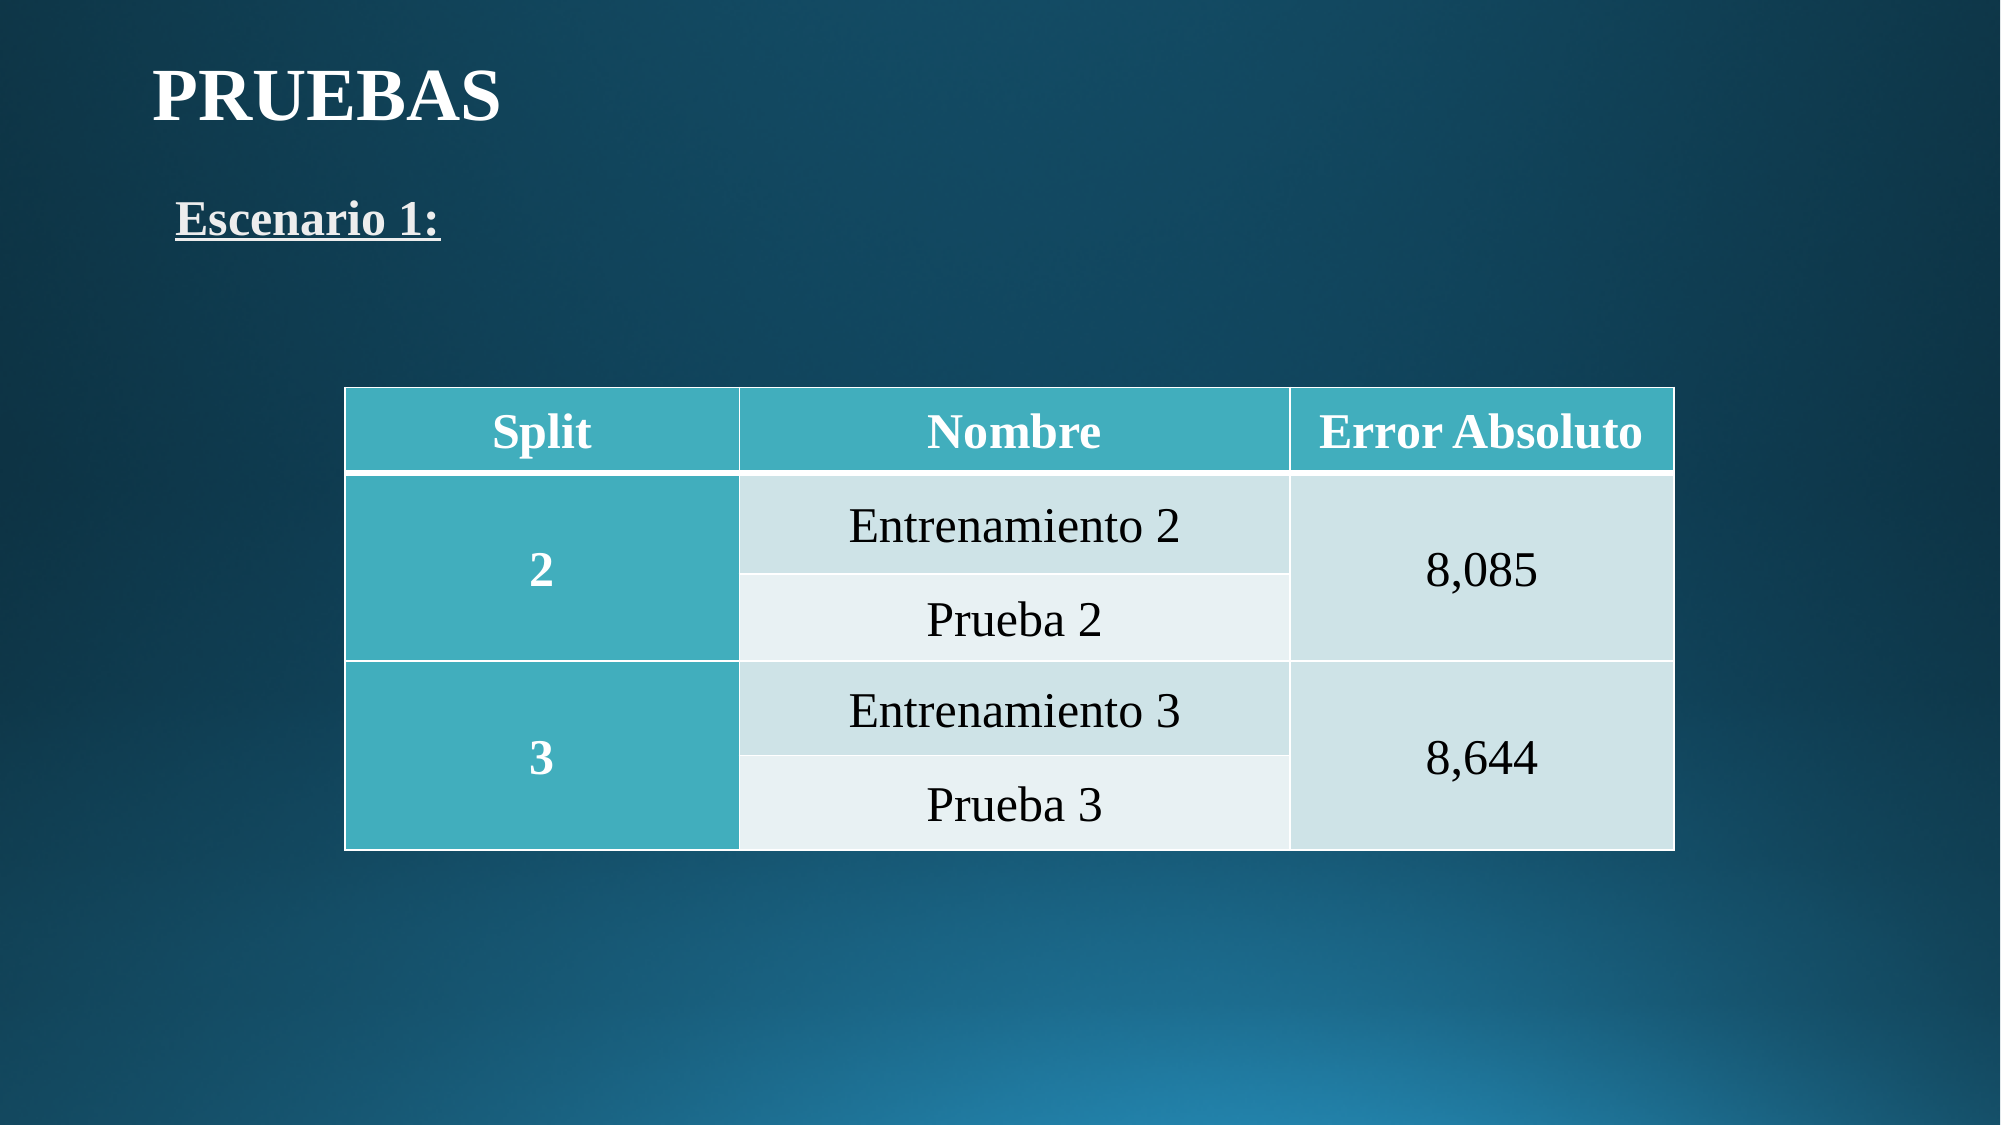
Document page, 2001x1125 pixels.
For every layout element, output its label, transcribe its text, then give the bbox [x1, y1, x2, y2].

table_header Split [346, 388, 739, 470]
table_cell Prueba 3 [740, 756, 1289, 849]
table_cell 2 [346, 476, 739, 660]
text_box Escenario 1: [160, 184, 1835, 581]
table_cell 8,644 [1291, 662, 1673, 849]
table_cell 3 [346, 662, 739, 849]
table_cell Prueba 2 [740, 575, 1289, 660]
table_cell 8,085 [1291, 476, 1673, 660]
table_cell Entrenamiento 3 [740, 662, 1289, 755]
table_header Error Absoluto [1291, 388, 1673, 470]
table_header Nombre [740, 388, 1289, 470]
title PRUEBAS [137, 32, 1863, 160]
picture [0, 0, 2001, 1125]
table_cell Entrenamiento 2 [740, 476, 1289, 573]
